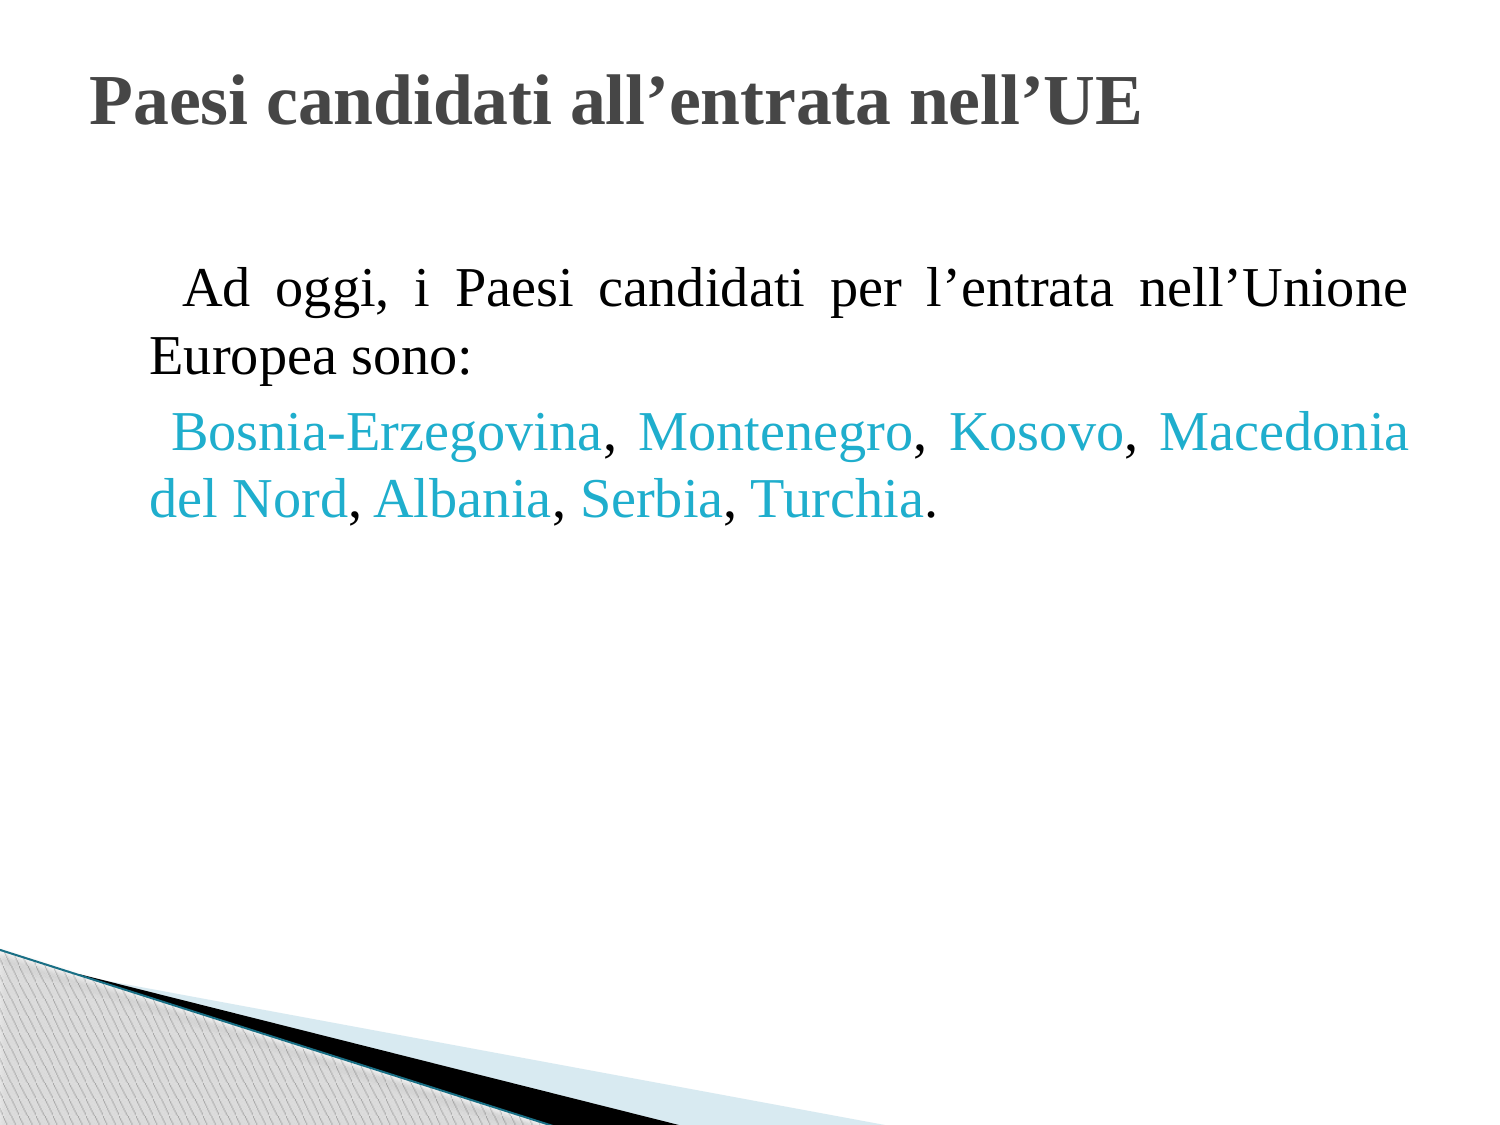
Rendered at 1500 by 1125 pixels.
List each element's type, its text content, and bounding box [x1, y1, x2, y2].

list Ad oggi, i Paesi candidati per l’entrata nell’Unione Europea sono: Bosnia-Erzegovina, Montenegro, Kosovo, Macedonia del Nord, Albania, Serbia, Turchia. [75, 243, 1425, 986]
title Paesi candidati all’entrata nell’UE [75, 45, 1425, 233]
